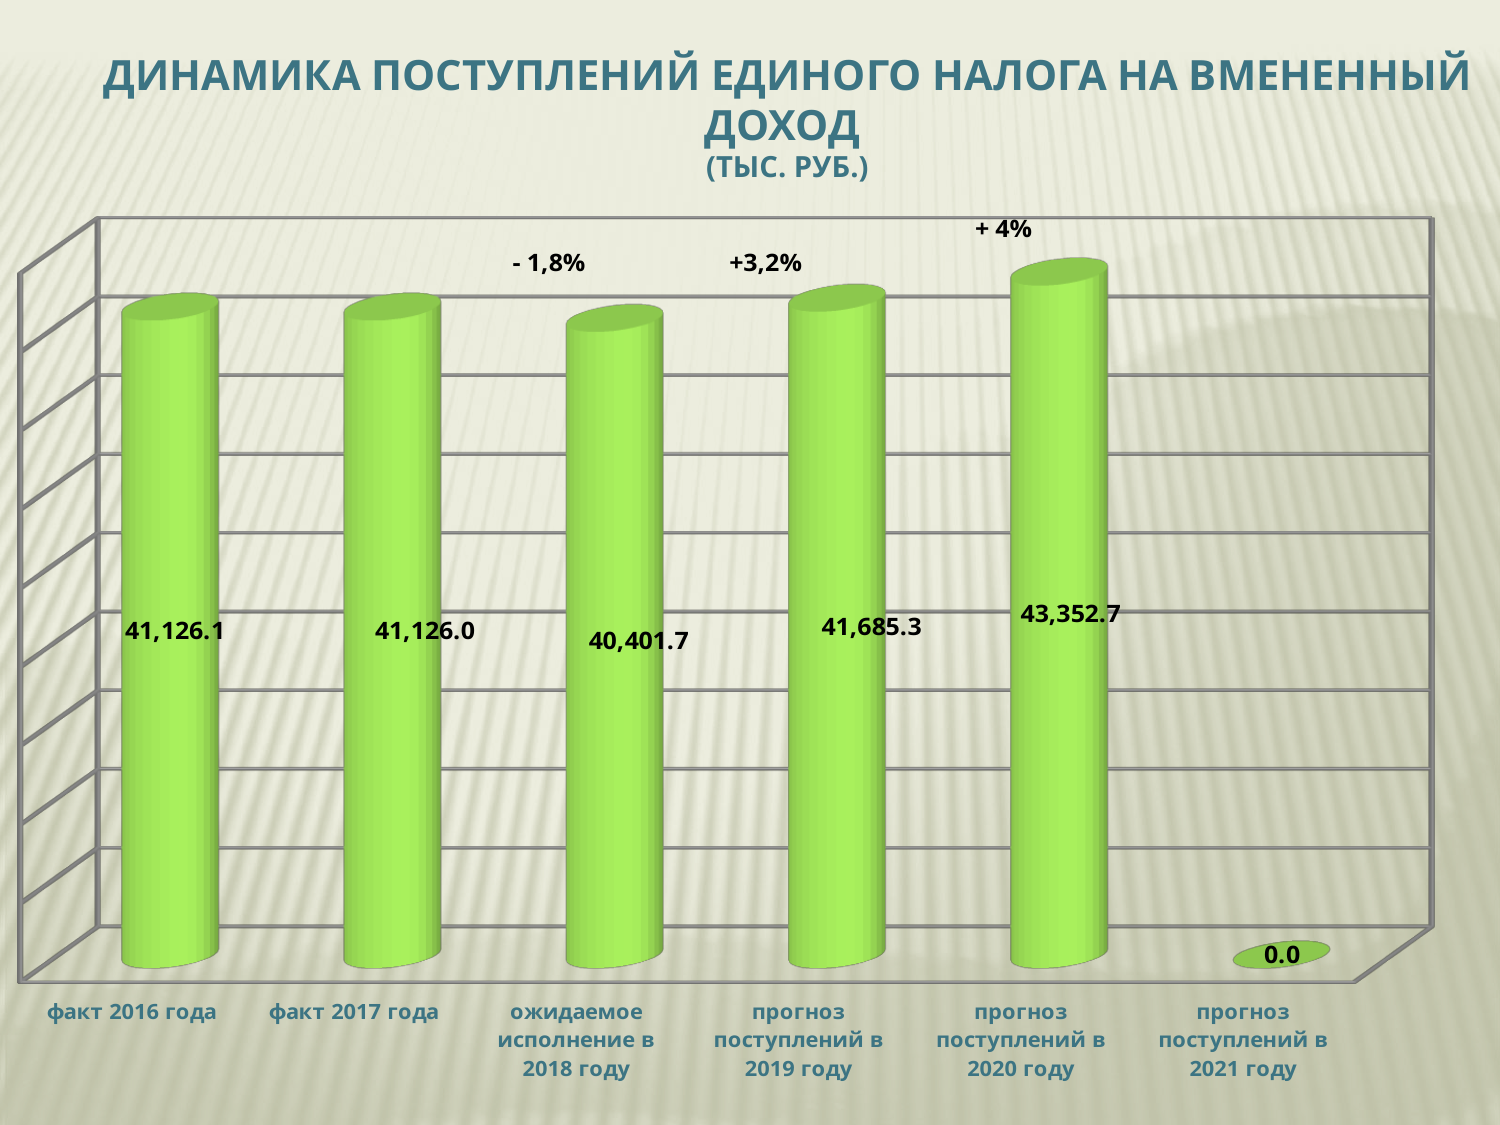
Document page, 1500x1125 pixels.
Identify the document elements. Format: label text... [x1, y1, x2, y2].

title Динамика поступлений единого налога на вмененный доход (тыс. руб.) [75, 19, 1500, 213]
chart [16, 136, 1484, 1083]
